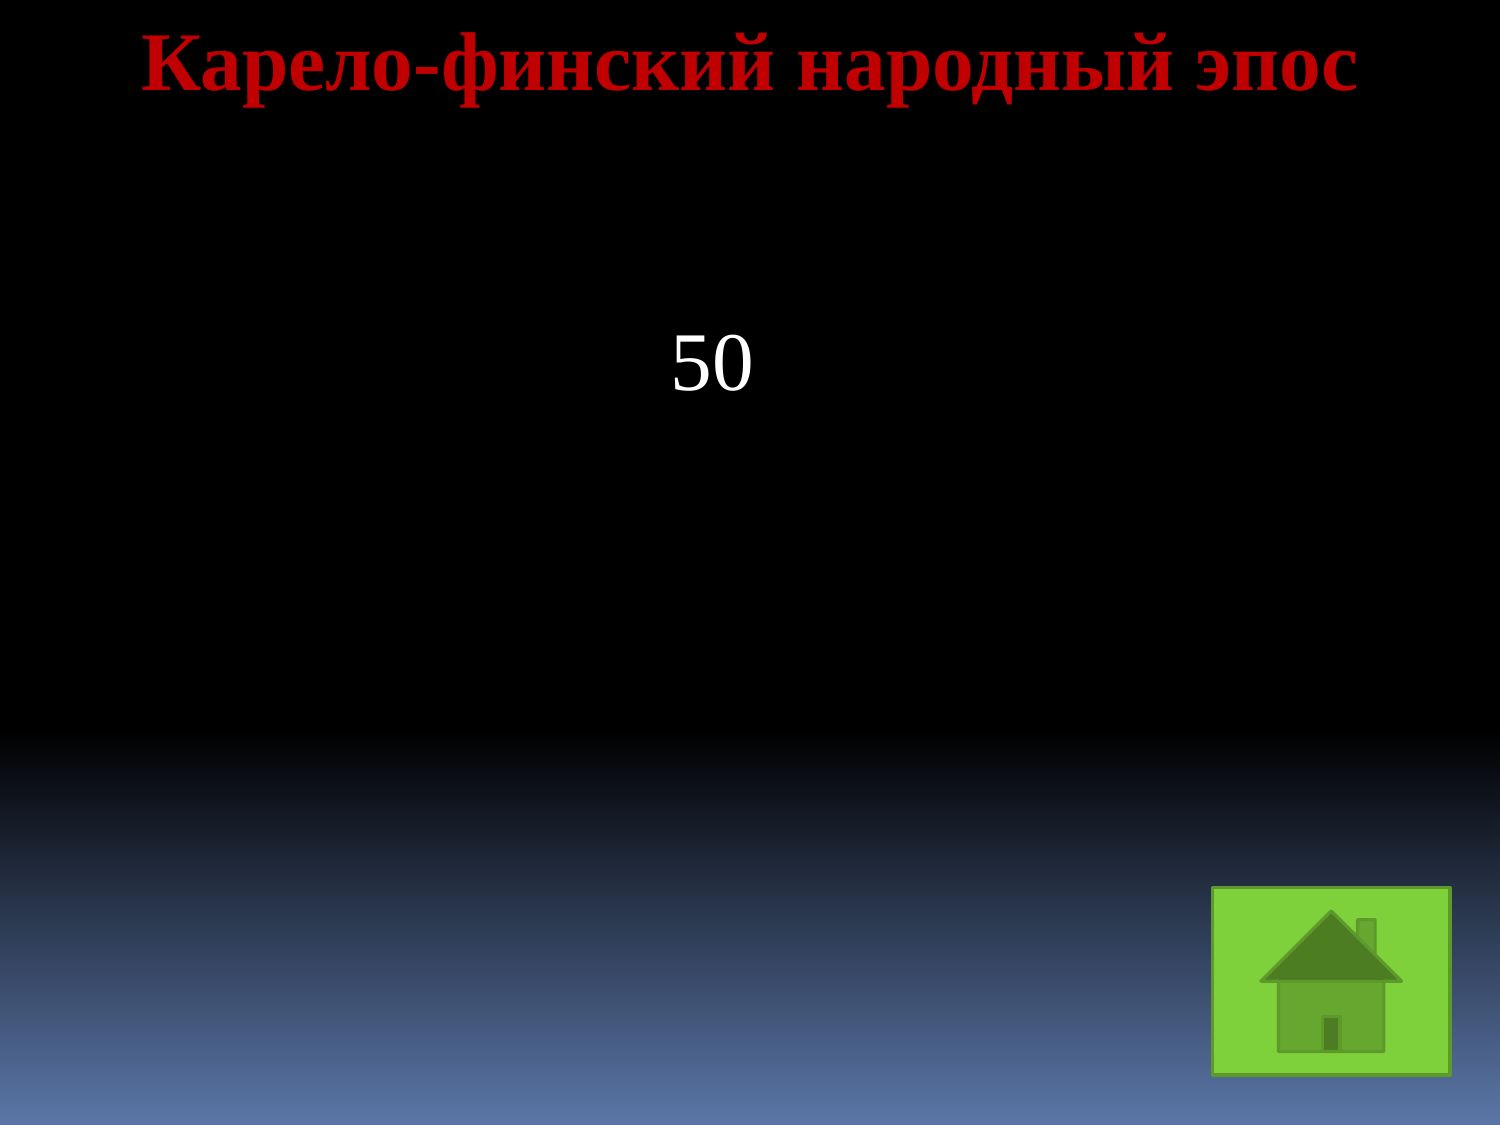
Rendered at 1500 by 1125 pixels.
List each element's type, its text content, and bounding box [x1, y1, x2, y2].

text_box [1211, 886, 1452, 1077]
text_box Карело-финский народный эпос [0, 0, 1500, 115]
text_box 50 [237, 299, 1188, 415]
